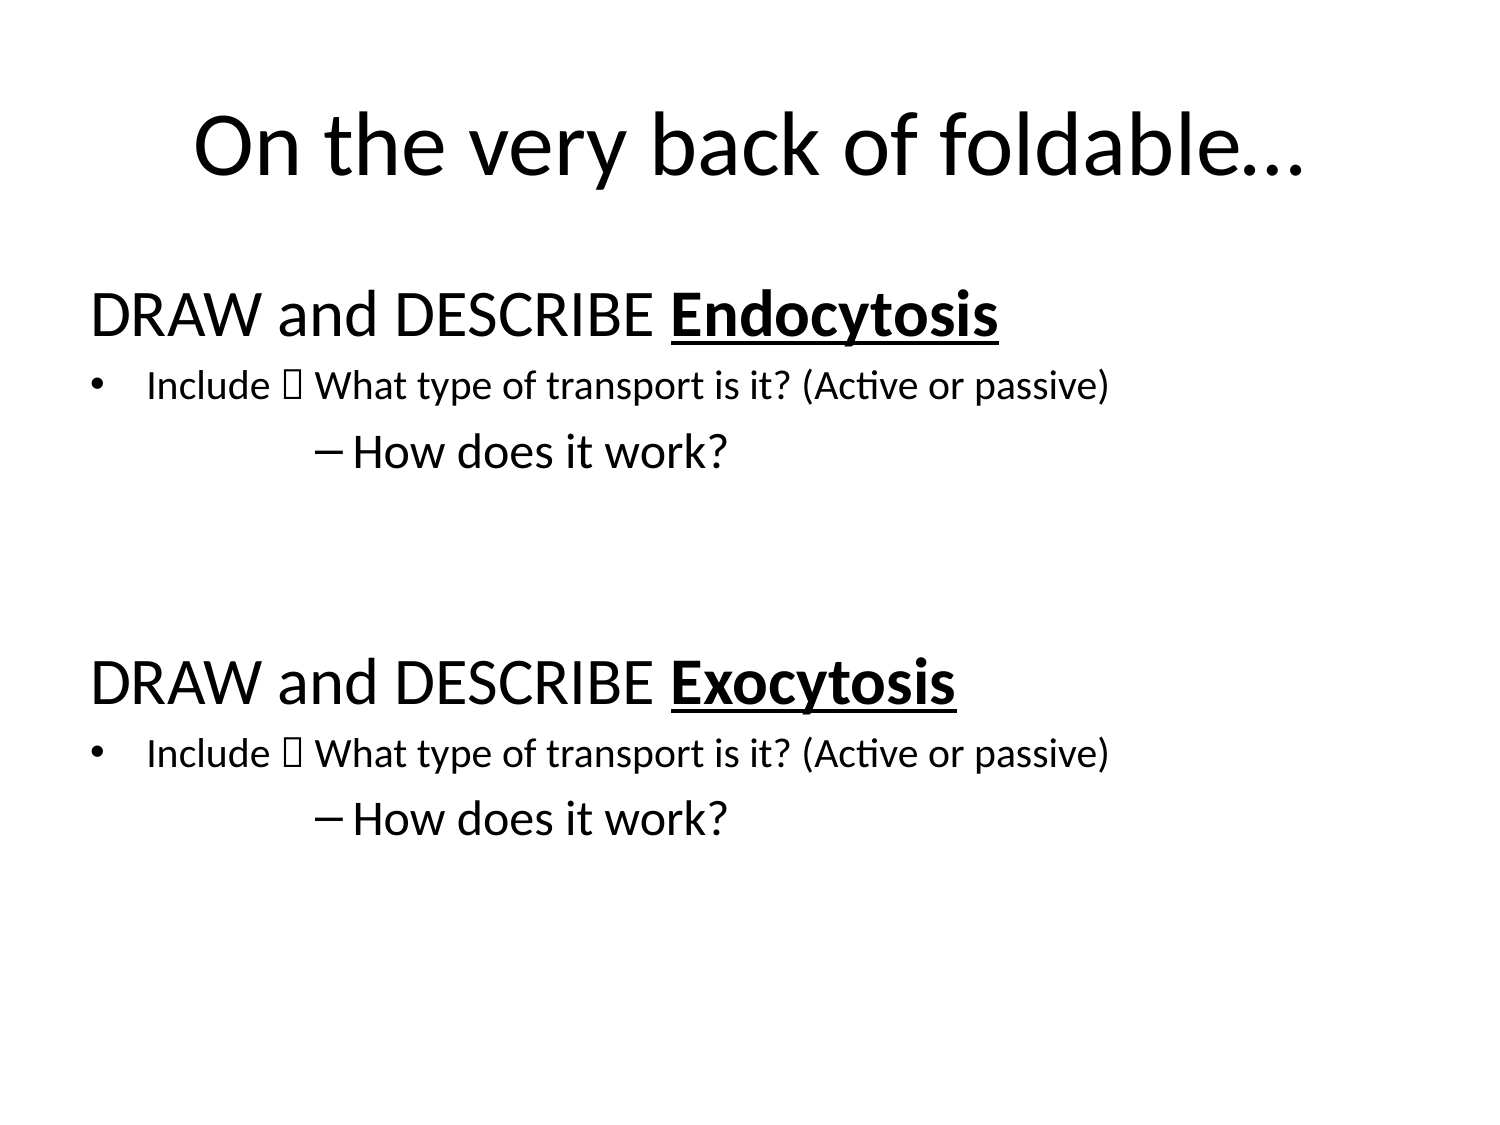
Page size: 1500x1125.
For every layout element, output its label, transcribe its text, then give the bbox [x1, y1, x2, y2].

list DRAW and DESCRIBE Endocytosis Include  What type of transport is it? (Active or passive) How does it work? DRAW and DESCRIBE Exocytosis Include  What type of transport is it? (Active or passive) How does it work? [75, 262, 1425, 1005]
title On the very back of foldable… [75, 45, 1425, 233]
